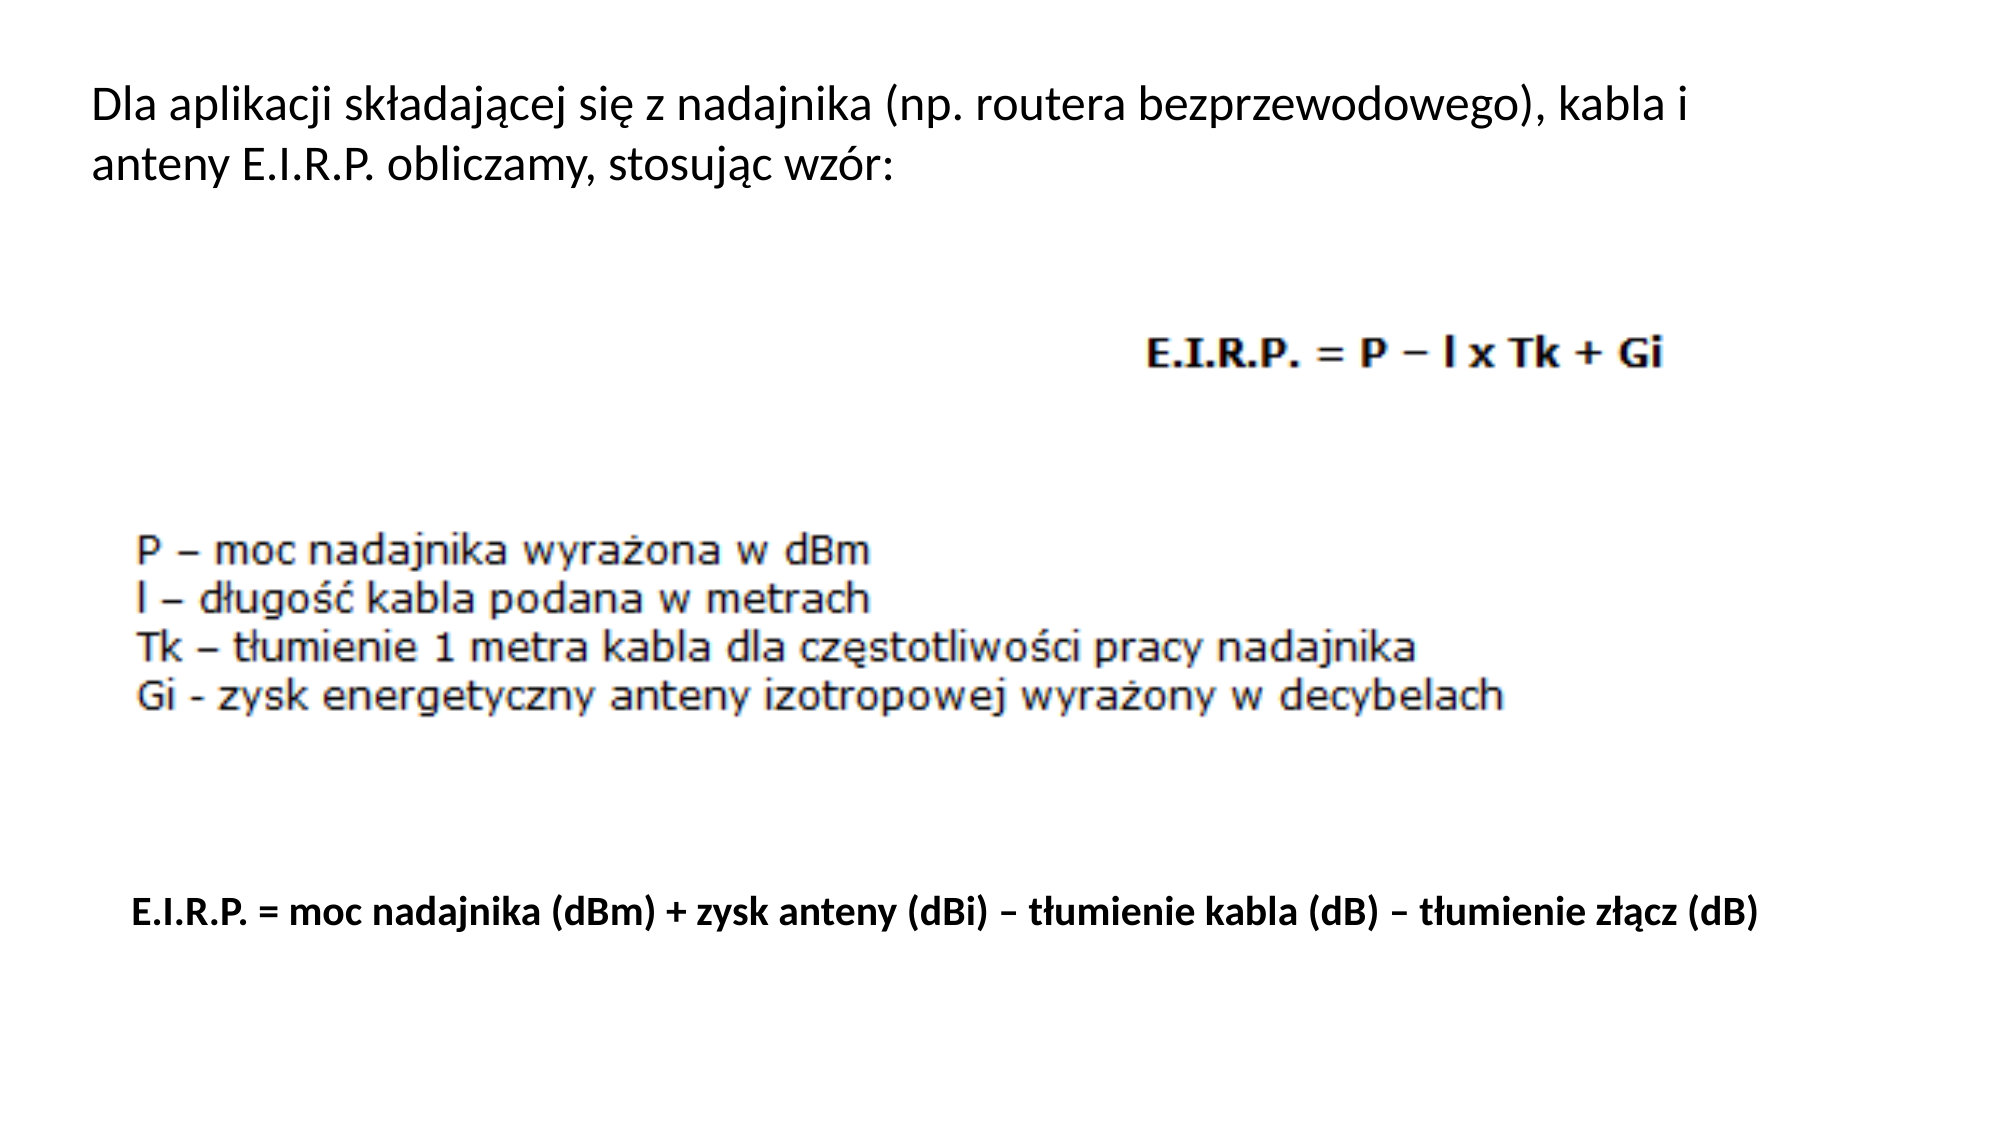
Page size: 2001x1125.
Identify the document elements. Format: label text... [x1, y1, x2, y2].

picture [99, 252, 1803, 837]
text_box E.I.R.P. = moc nadajnika (dBm) + zysk anteny (dBi) – tłumienie kabla (dB) – tłumienie złącz (dB) [116, 876, 1884, 942]
text_box Dla aplikacji składającej się z nadajnika (np. routera bezprzewodowego), kabla i anteny E.I.R.P. obliczamy, stosując wzór: [76, 62, 1844, 198]
